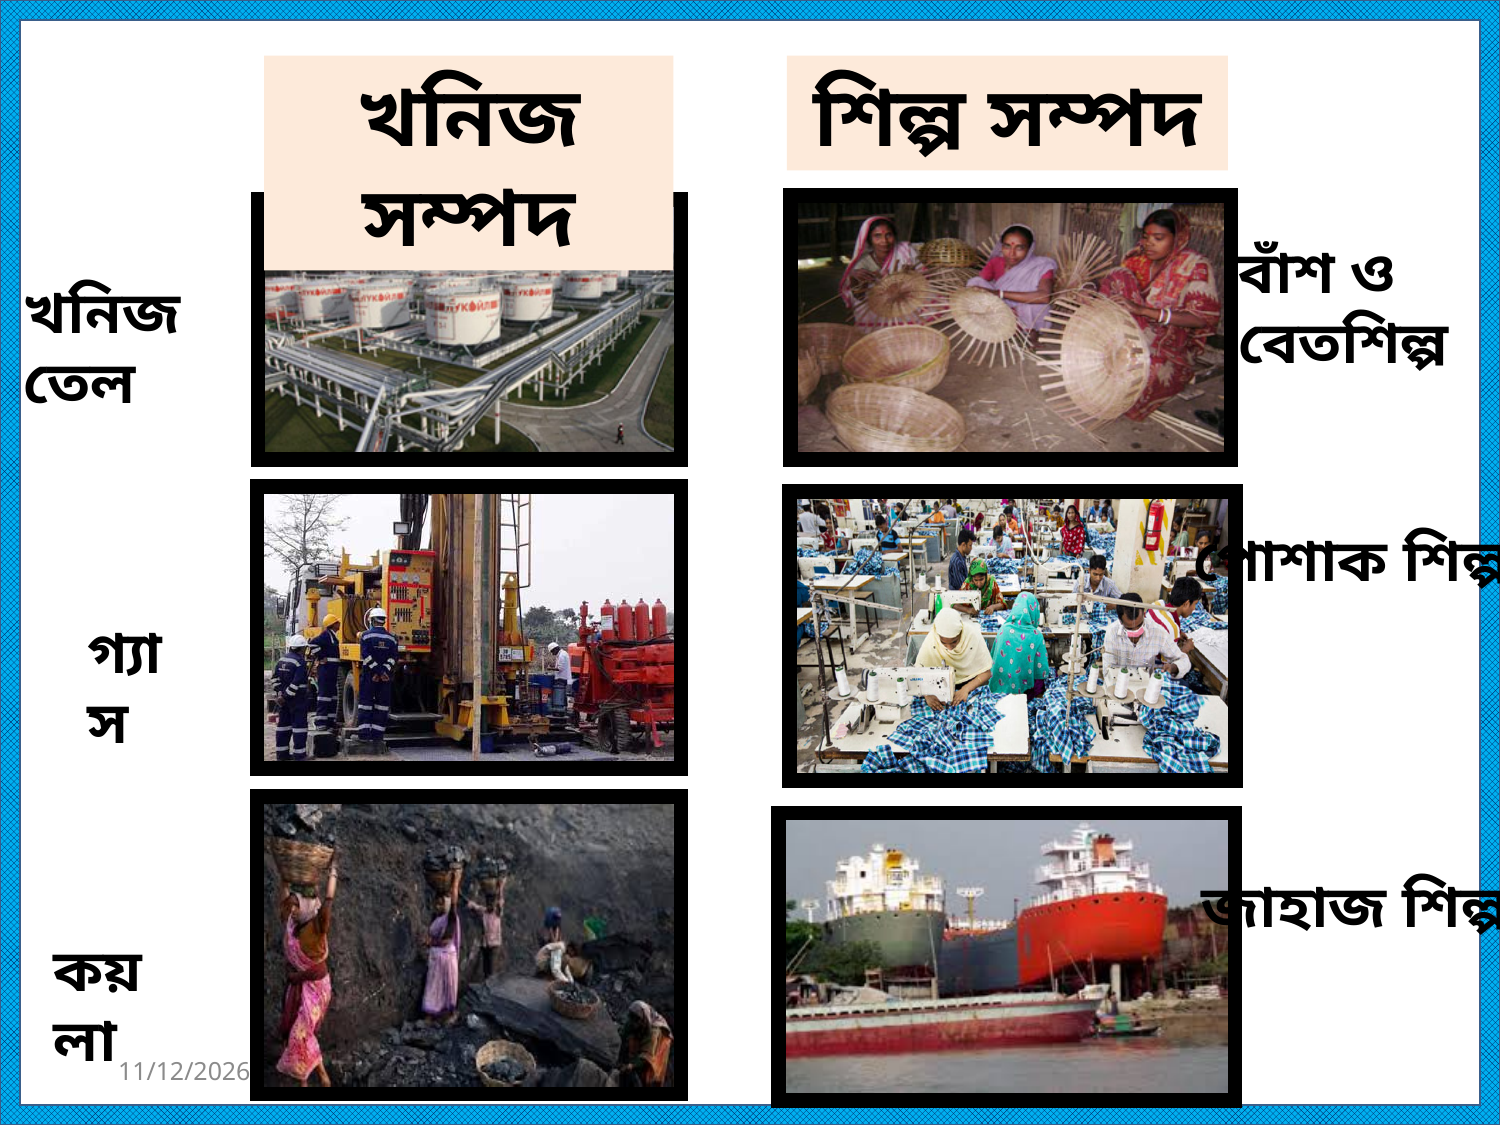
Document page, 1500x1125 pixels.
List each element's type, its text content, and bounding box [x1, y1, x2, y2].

text_box কয়লা [39, 925, 189, 1081]
picture [796, 498, 1229, 774]
text_box পোশাক শিল্প [1229, 515, 1500, 601]
picture [797, 202, 1224, 453]
text_box শিল্প সম্পদ [786, 55, 1229, 171]
text_box গ্যাস [72, 607, 199, 763]
picture [785, 820, 1228, 1094]
picture [264, 803, 674, 1087]
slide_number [103, 1042, 441, 1103]
text_box বাঁশ ও বেতশিল্প [1224, 227, 1464, 383]
picture [264, 493, 674, 762]
text_box জাহাজ শিল্প [1228, 861, 1500, 947]
text_box খনিজ তেল [9, 267, 240, 423]
text_box খনিজ সম্পদ [264, 55, 674, 271]
picture [265, 206, 674, 453]
